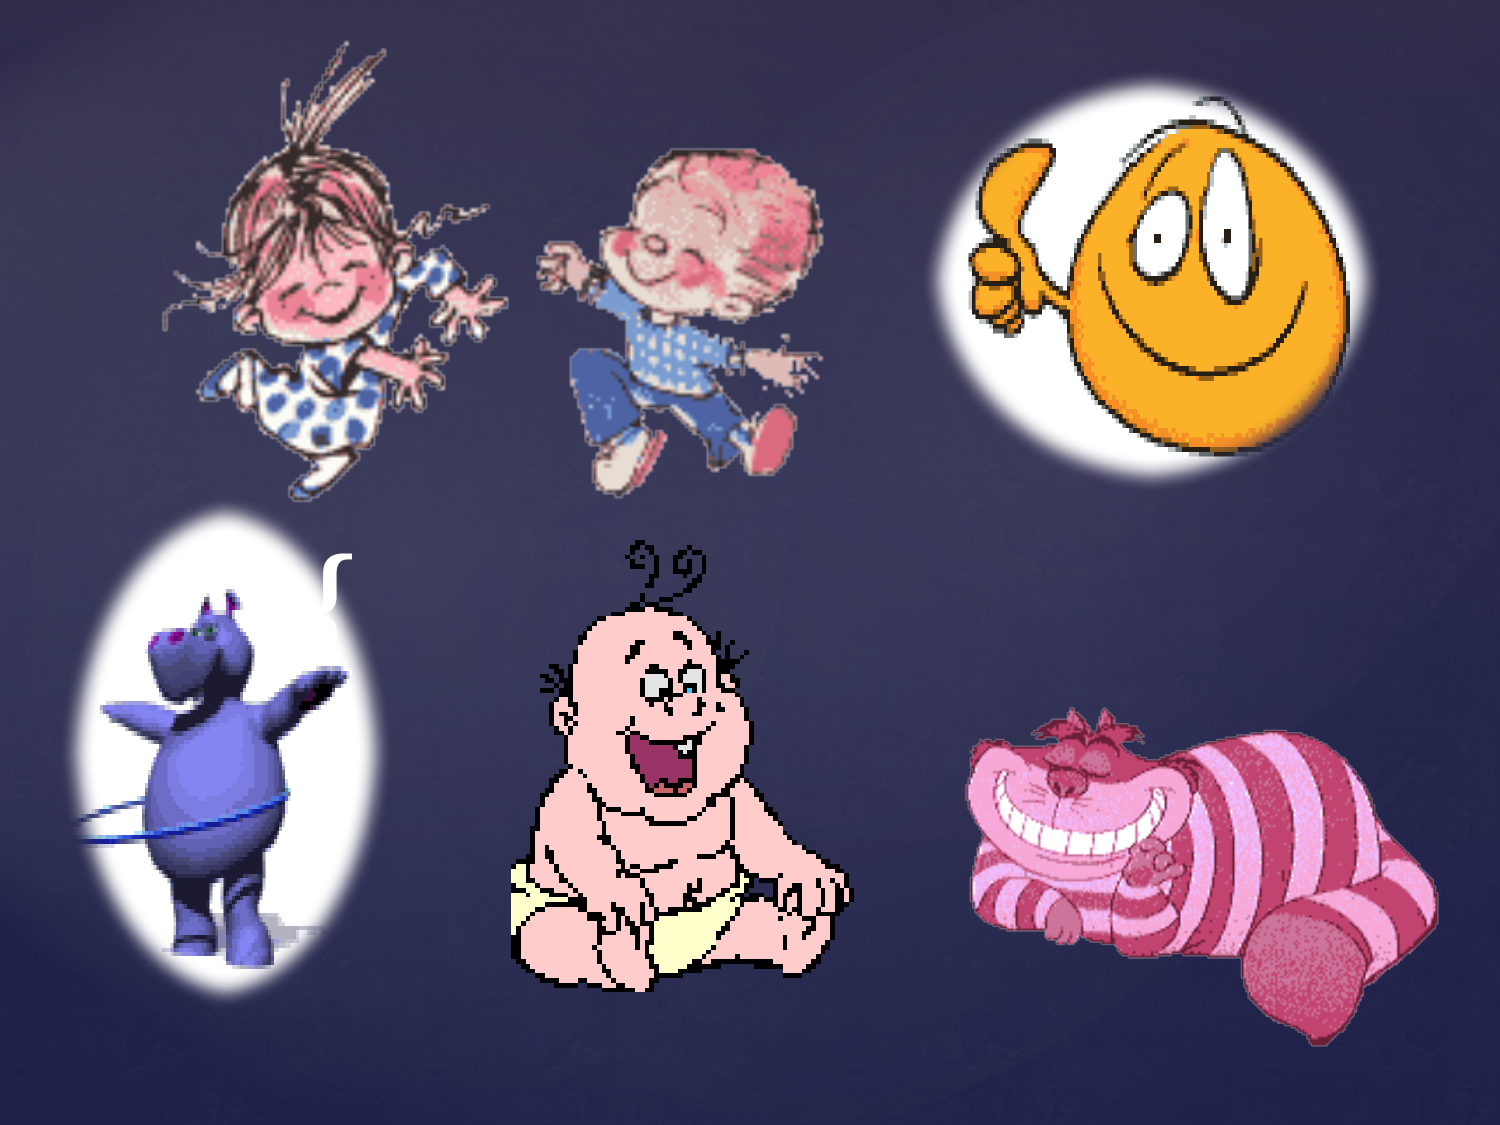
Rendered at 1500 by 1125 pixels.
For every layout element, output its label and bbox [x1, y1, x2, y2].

picture [406, 535, 884, 1012]
picture [962, 703, 1443, 1052]
picture [57, 32, 857, 1012]
picture [919, 66, 1385, 494]
